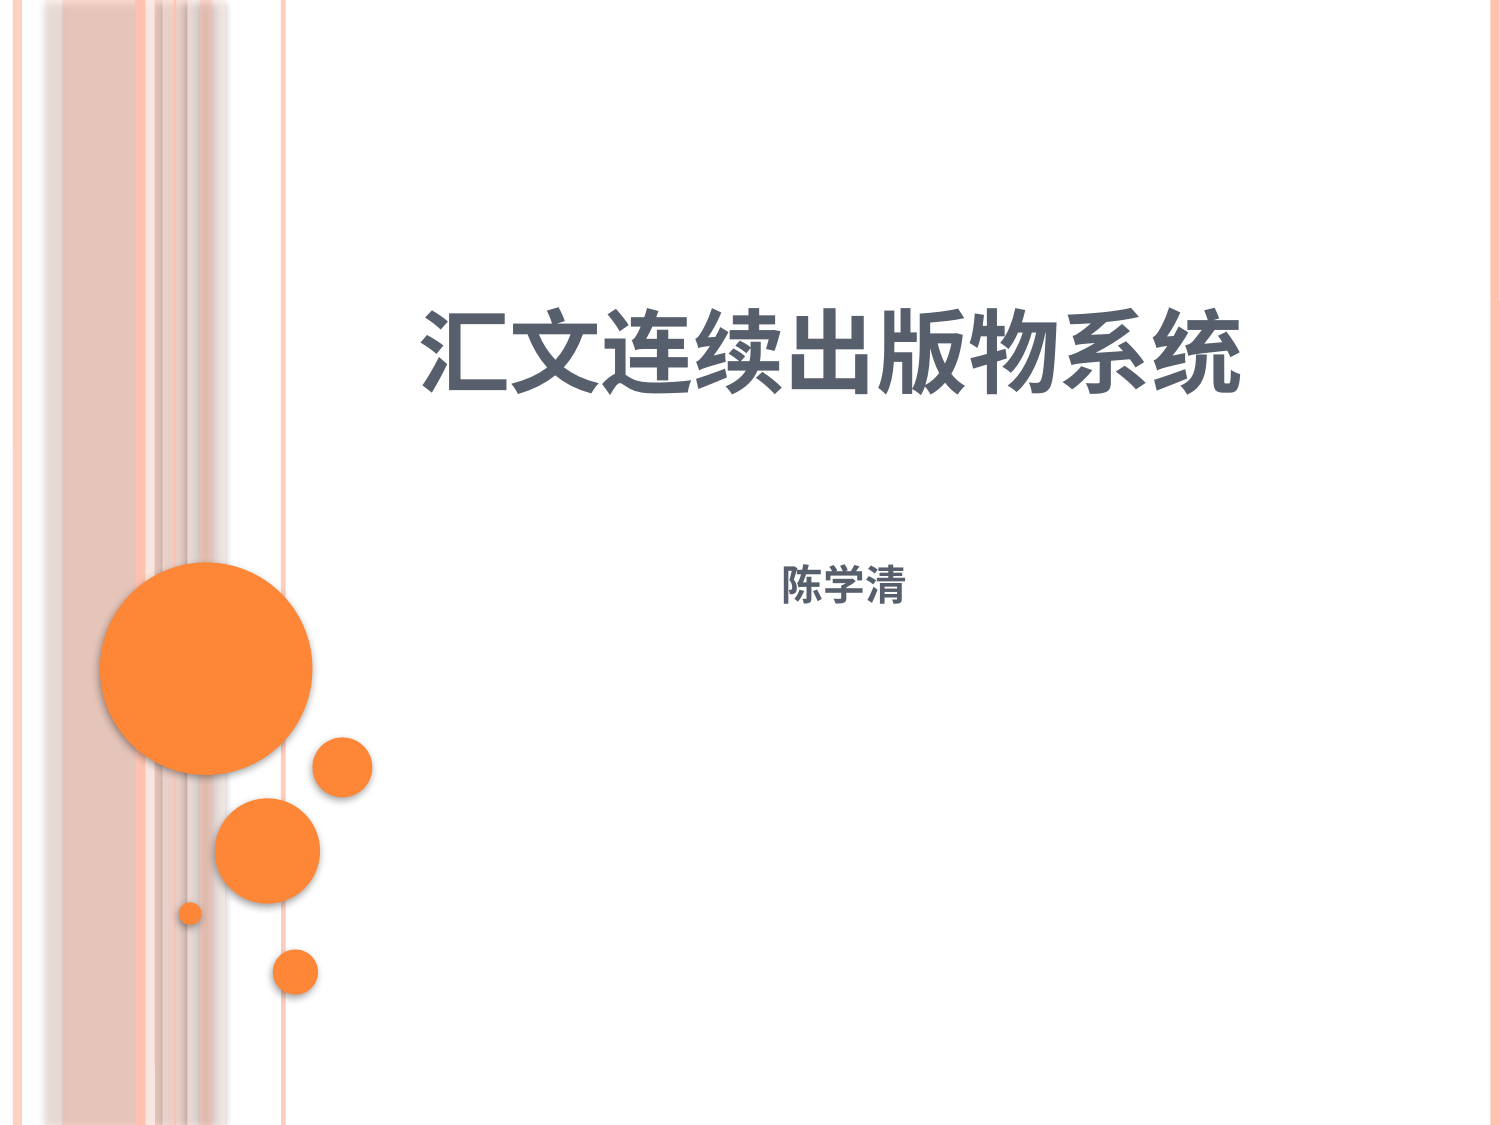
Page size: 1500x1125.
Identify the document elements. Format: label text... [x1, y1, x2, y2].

title 汇文连续出版物系统 [324, 101, 1338, 413]
subtitle 陈学清 [690, 550, 999, 646]
